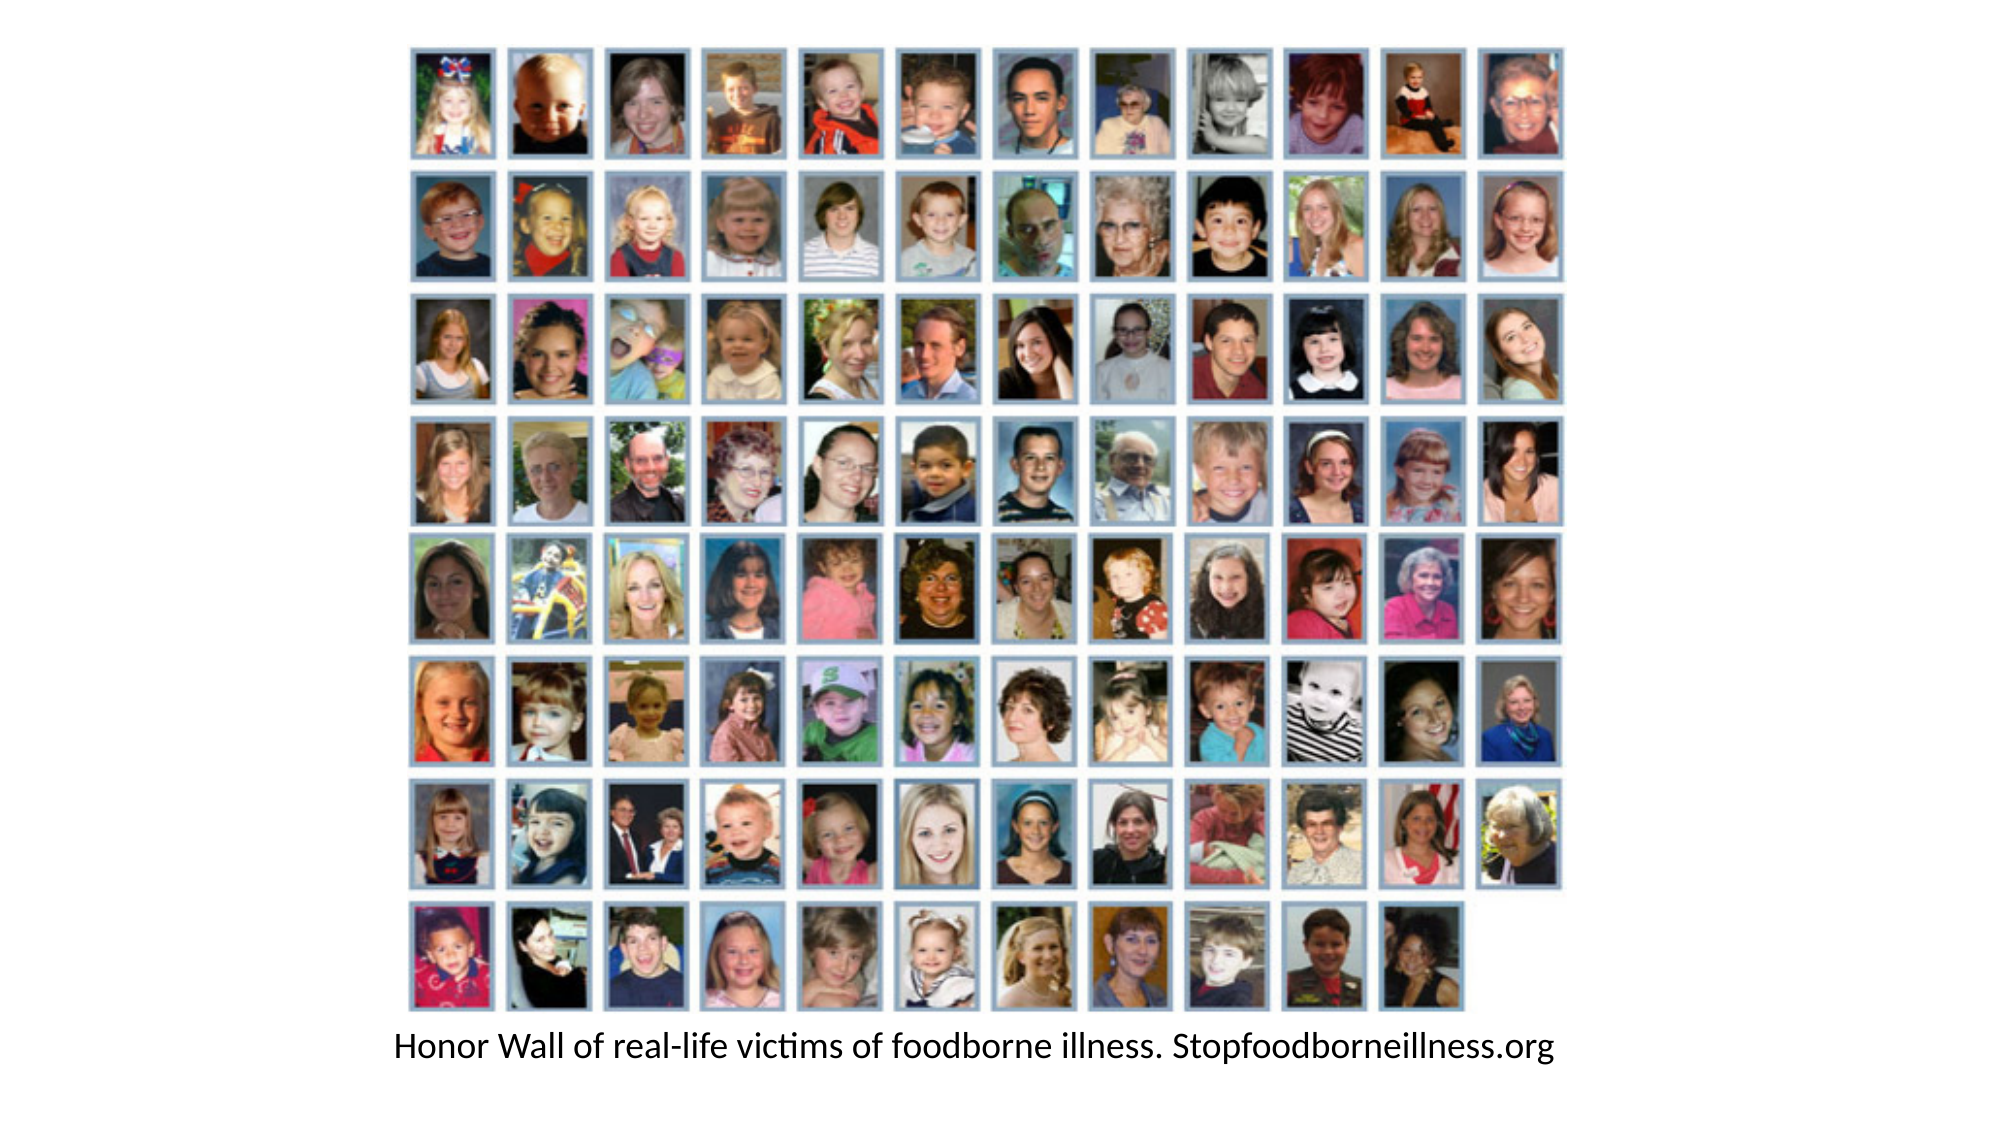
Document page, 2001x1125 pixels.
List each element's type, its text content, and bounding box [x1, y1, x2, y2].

text_box Honor Wall of real-life victims of foodborne illness. Stopfoodborneillness.org [379, 1013, 1595, 1073]
picture [407, 44, 1567, 1014]
